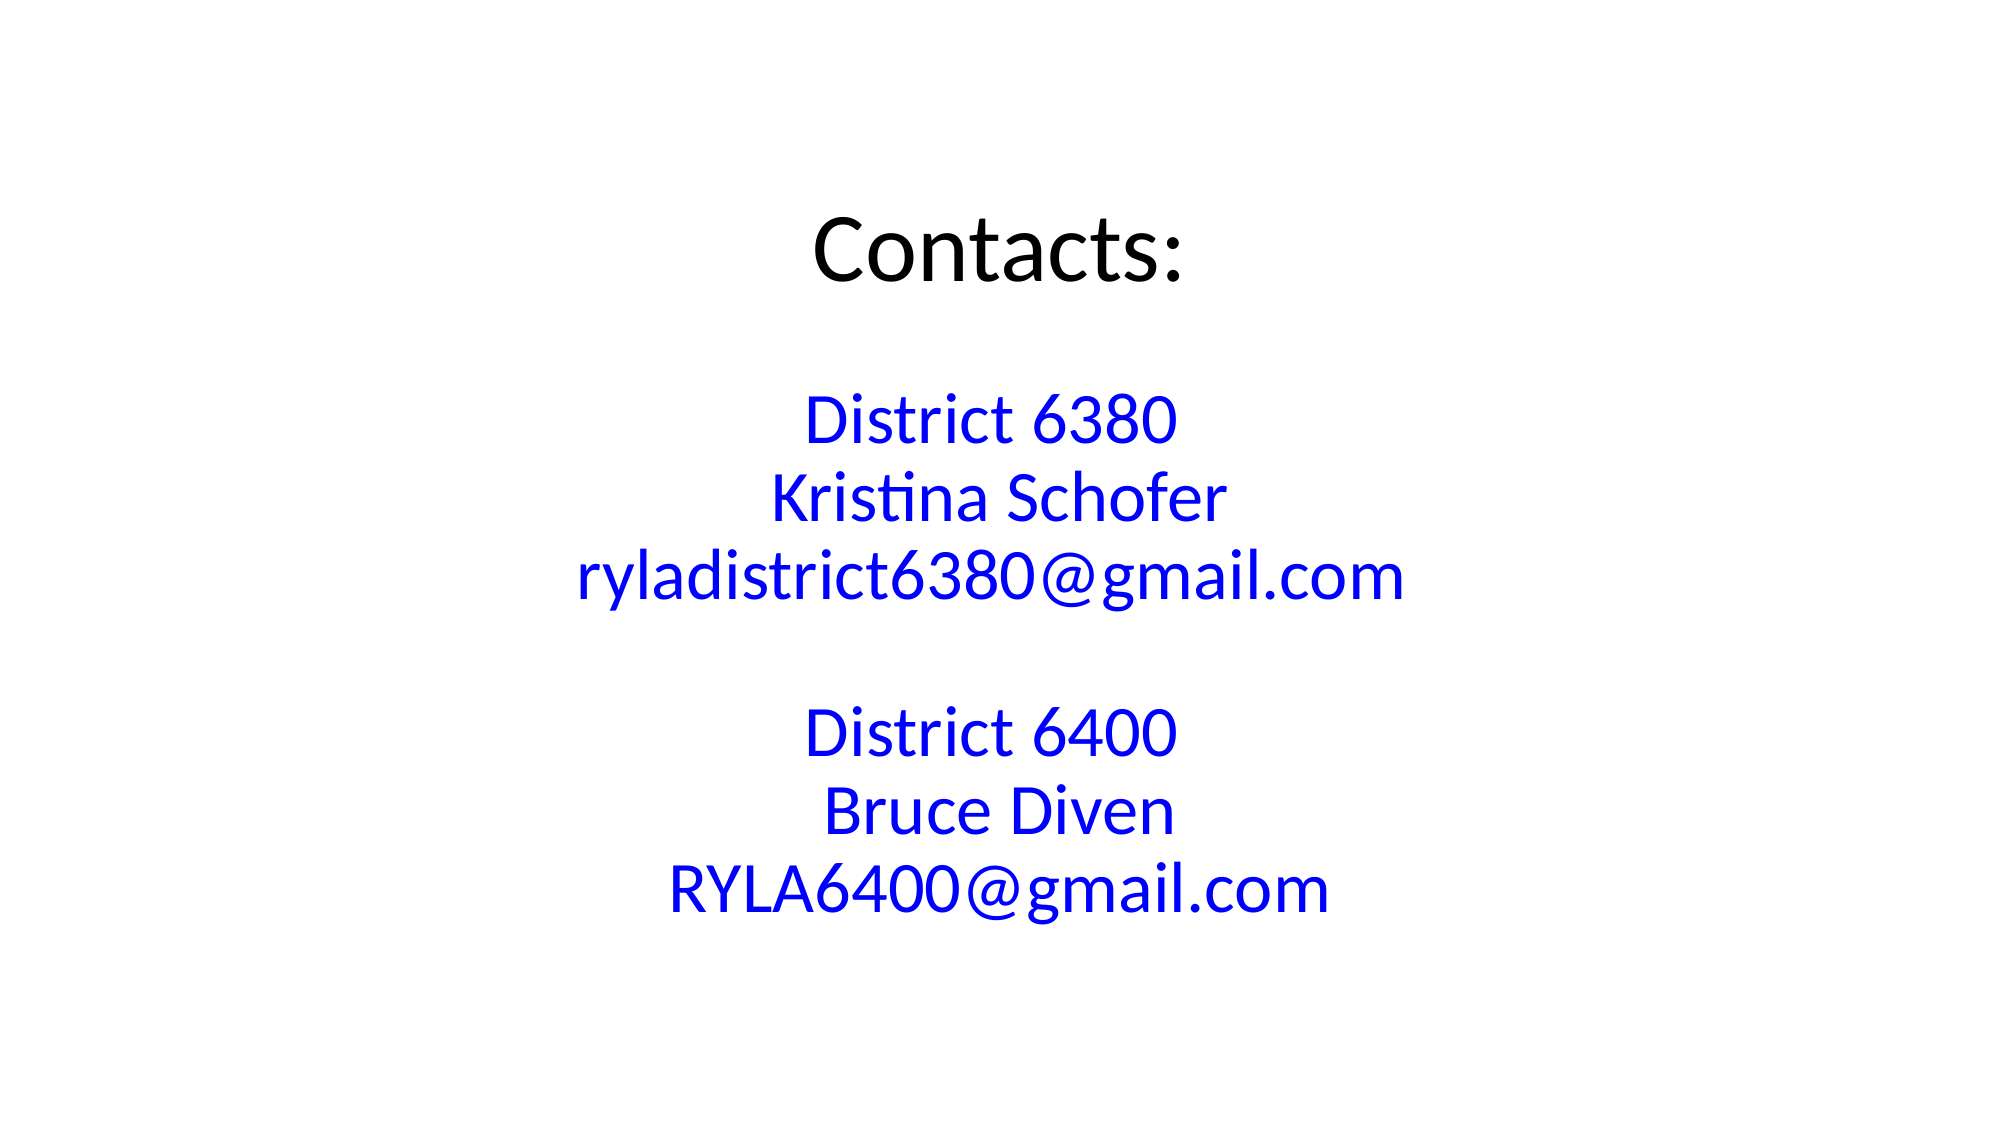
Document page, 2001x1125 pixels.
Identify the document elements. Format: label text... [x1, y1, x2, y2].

title Contacts: District 6380 Kristina Schofer ryladistrict6380@gmail.com District 6400 Bruce Diven RYLA6400@gmail.com [249, 184, 1750, 936]
